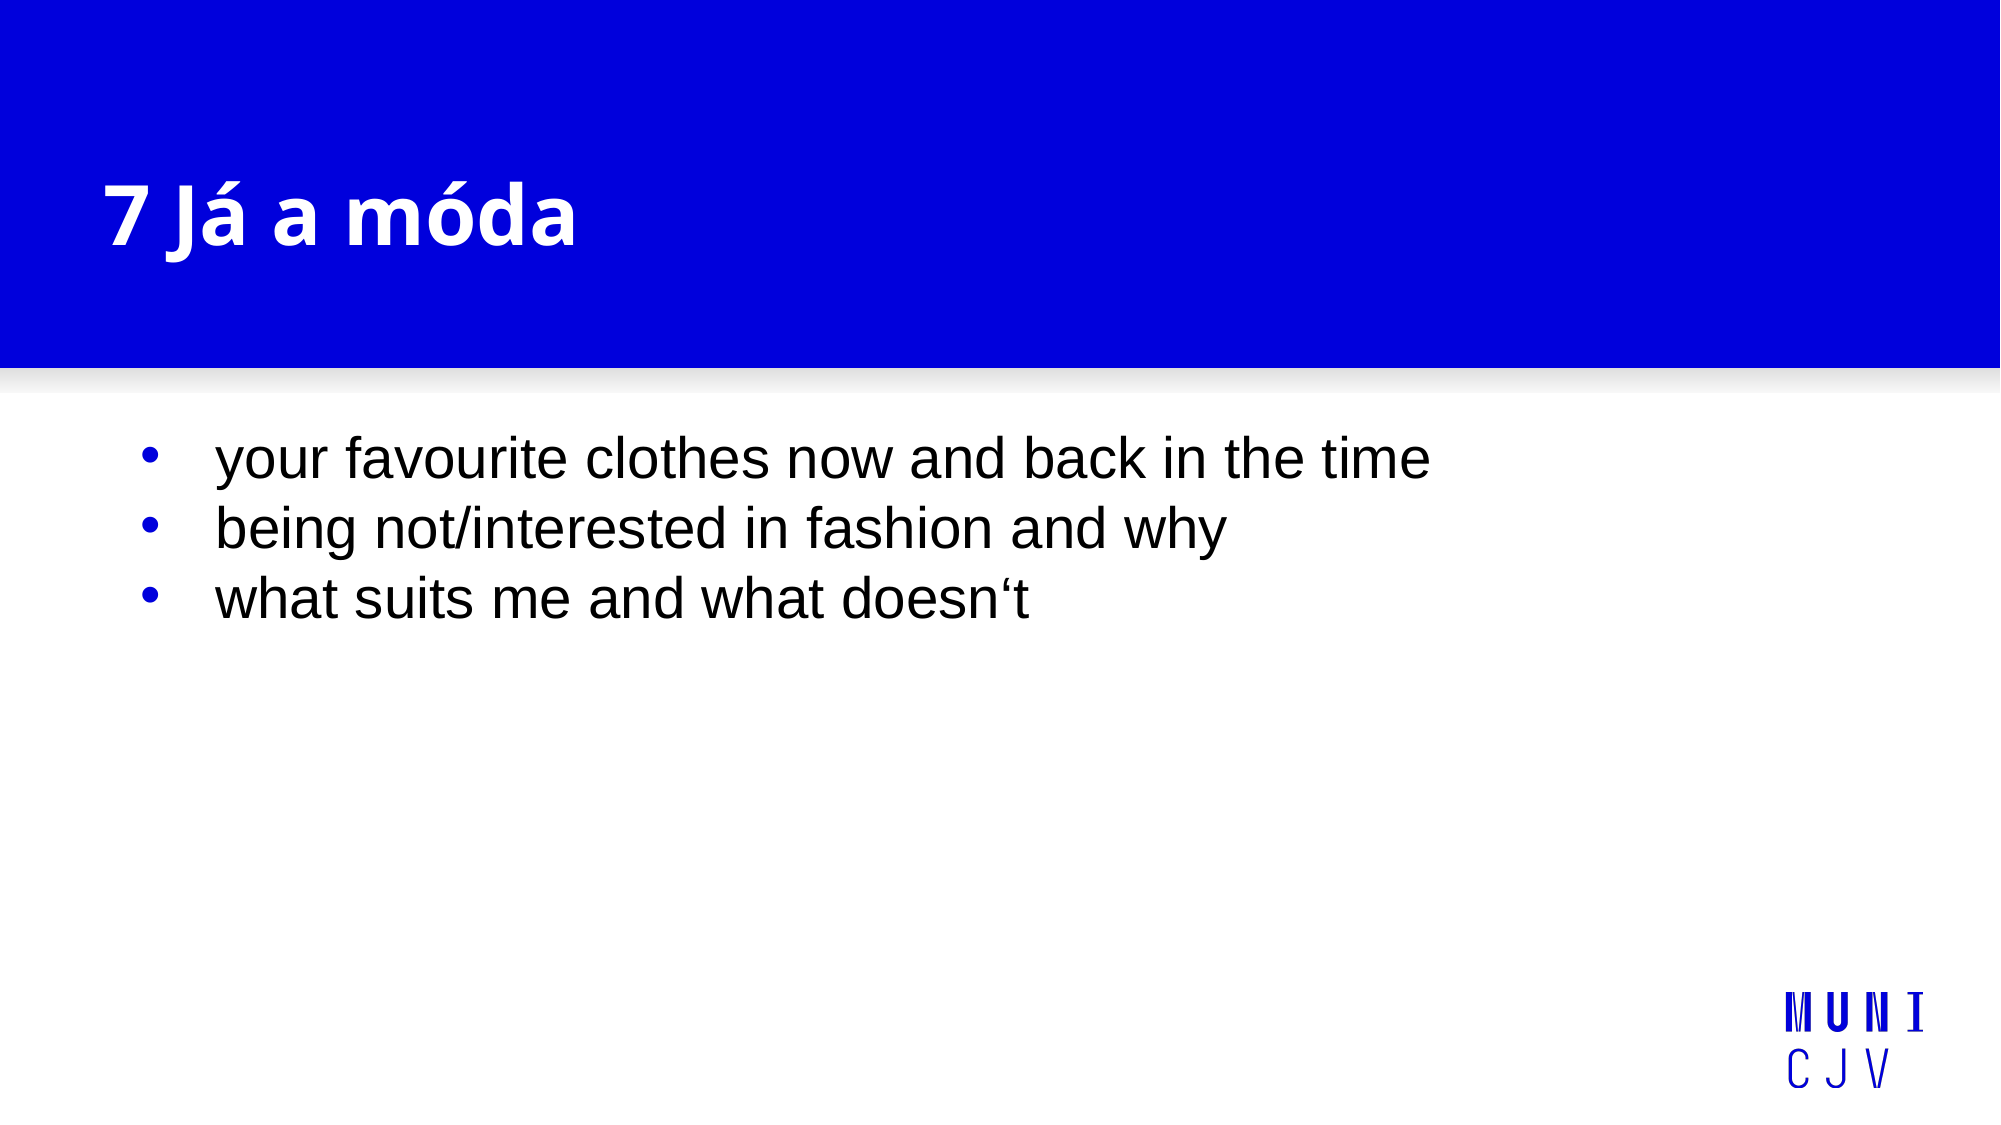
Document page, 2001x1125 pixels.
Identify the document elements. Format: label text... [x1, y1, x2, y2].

list your favourite clothes now and back in the time being not/interested in fashion and why what suits me and what doesn‘t [103, 419, 1902, 1013]
title 7 Já a móda [103, 161, 1902, 330]
picture [1784, 992, 1923, 1088]
